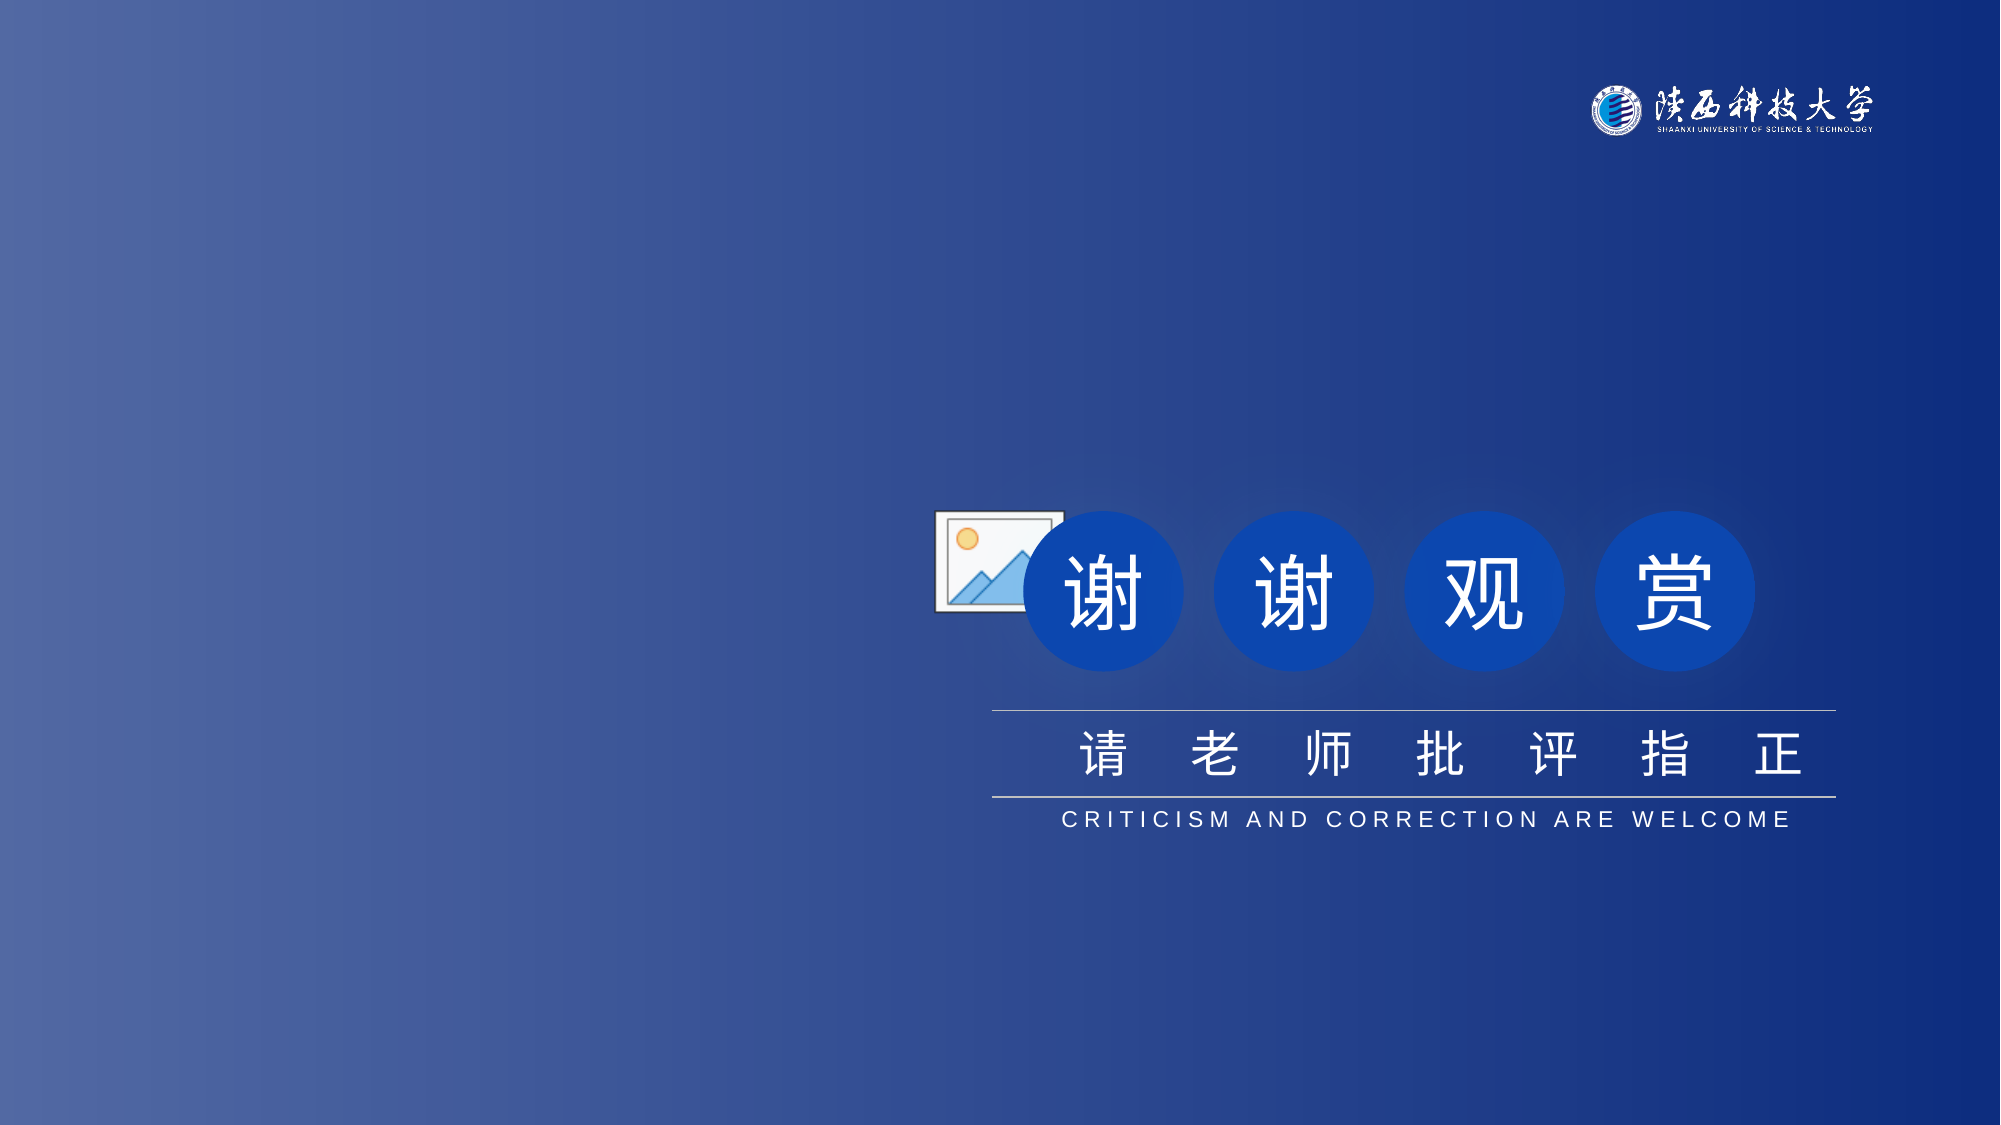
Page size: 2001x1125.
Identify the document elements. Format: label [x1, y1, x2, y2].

picture [0, 0, 2000, 1125]
text_box [991, 511, 1854, 841]
text_box [1585, 79, 1881, 139]
